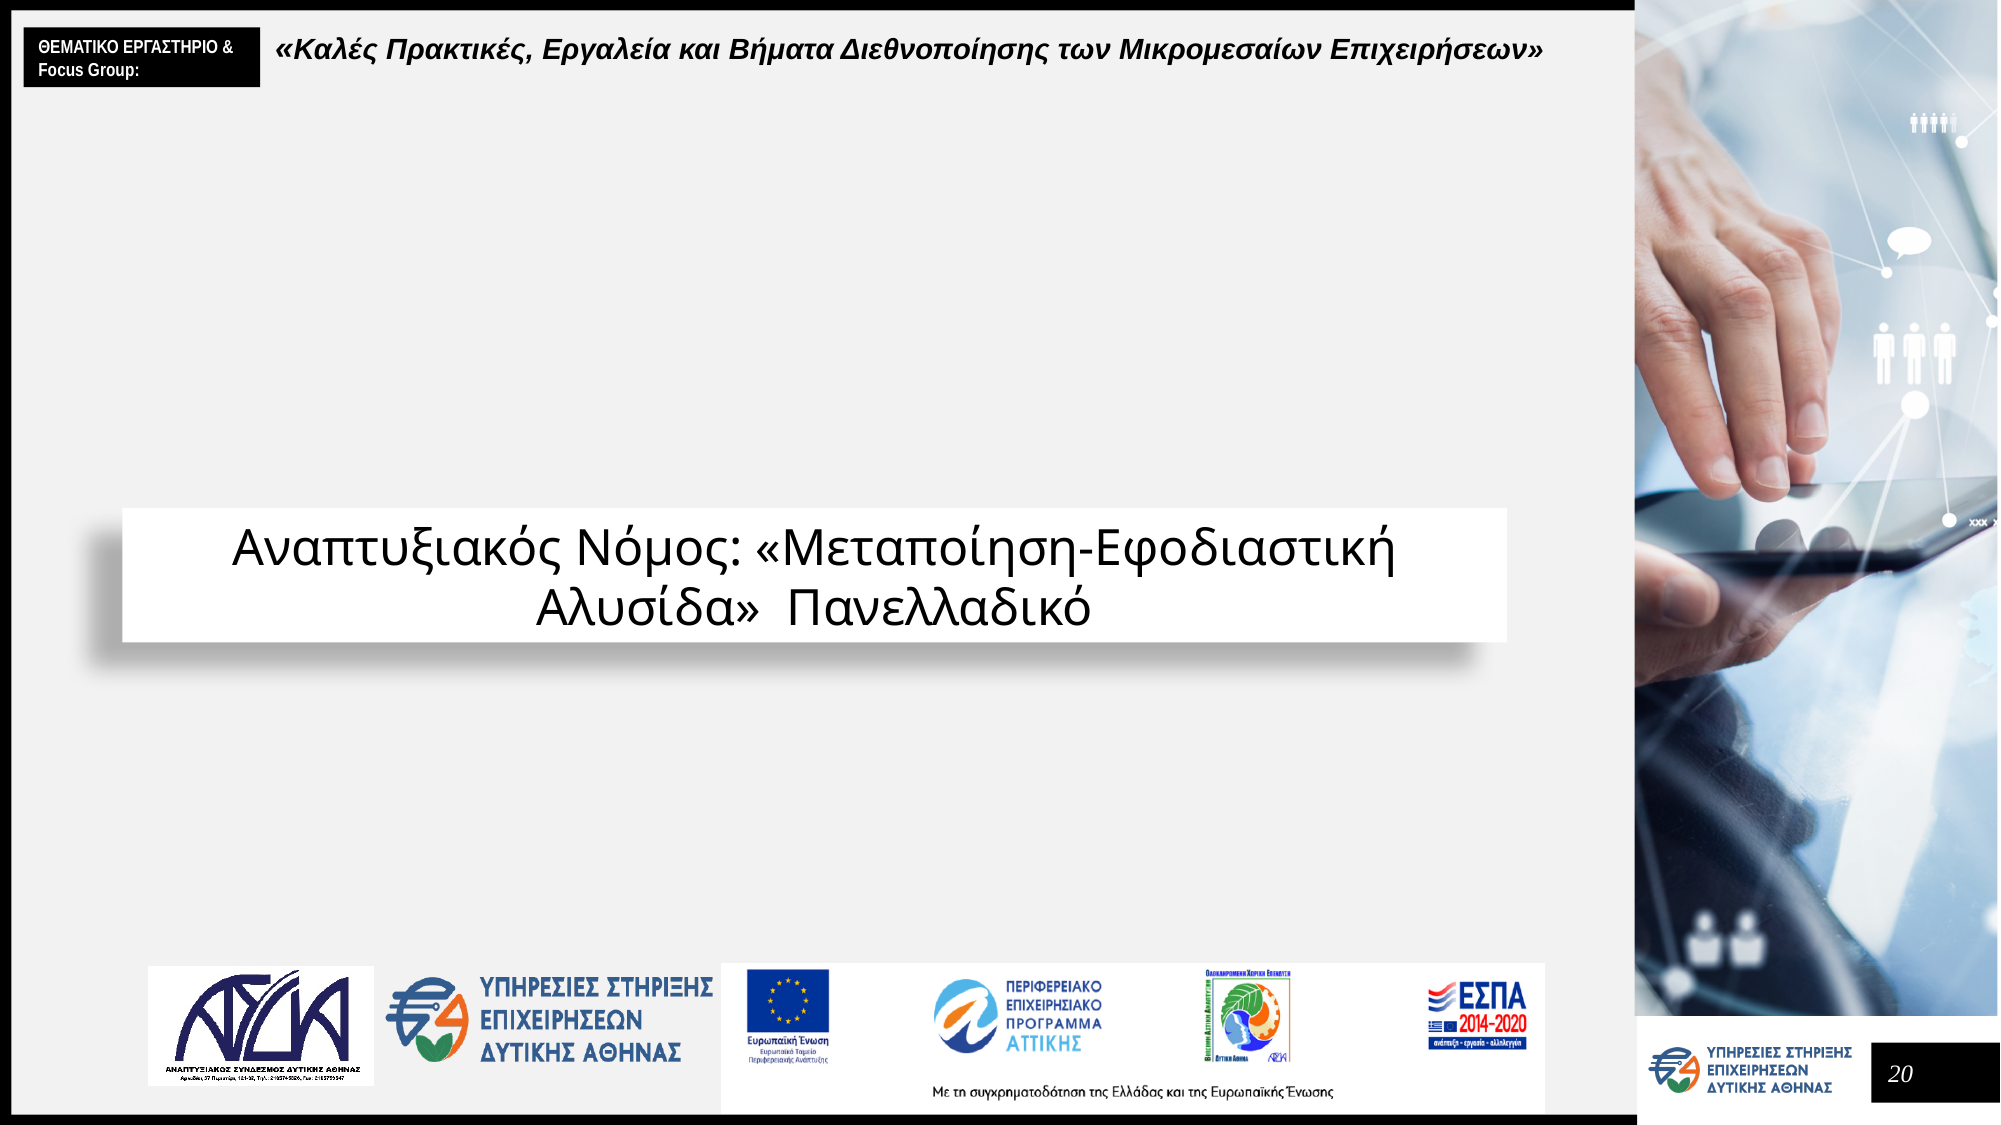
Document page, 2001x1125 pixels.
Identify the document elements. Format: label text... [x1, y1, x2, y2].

text_box «Καλές Πρακτικές, Εργαλεία και Βήματα Διεθνοποίησης των Μικρομεσαίων Επιχειρήσεων» [275, 31, 1620, 91]
text_box Αναπτυξιακός Νόμος: «Μεταποίηση-Εφοδιαστική Αλυσίδα» Πανελλαδικό [122, 507, 1508, 643]
text_box ΘΕΜΑΤΙΚΟ ΕΡΓΑΣΤΗΡΙΟ & Focus Group: [23, 27, 261, 88]
picture [1634, 0, 1998, 1016]
slide_number 20 [1877, 1050, 1924, 1096]
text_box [147, 963, 1545, 1114]
text_box [1644, 1023, 1859, 1122]
picture [1648, 1047, 1852, 1093]
